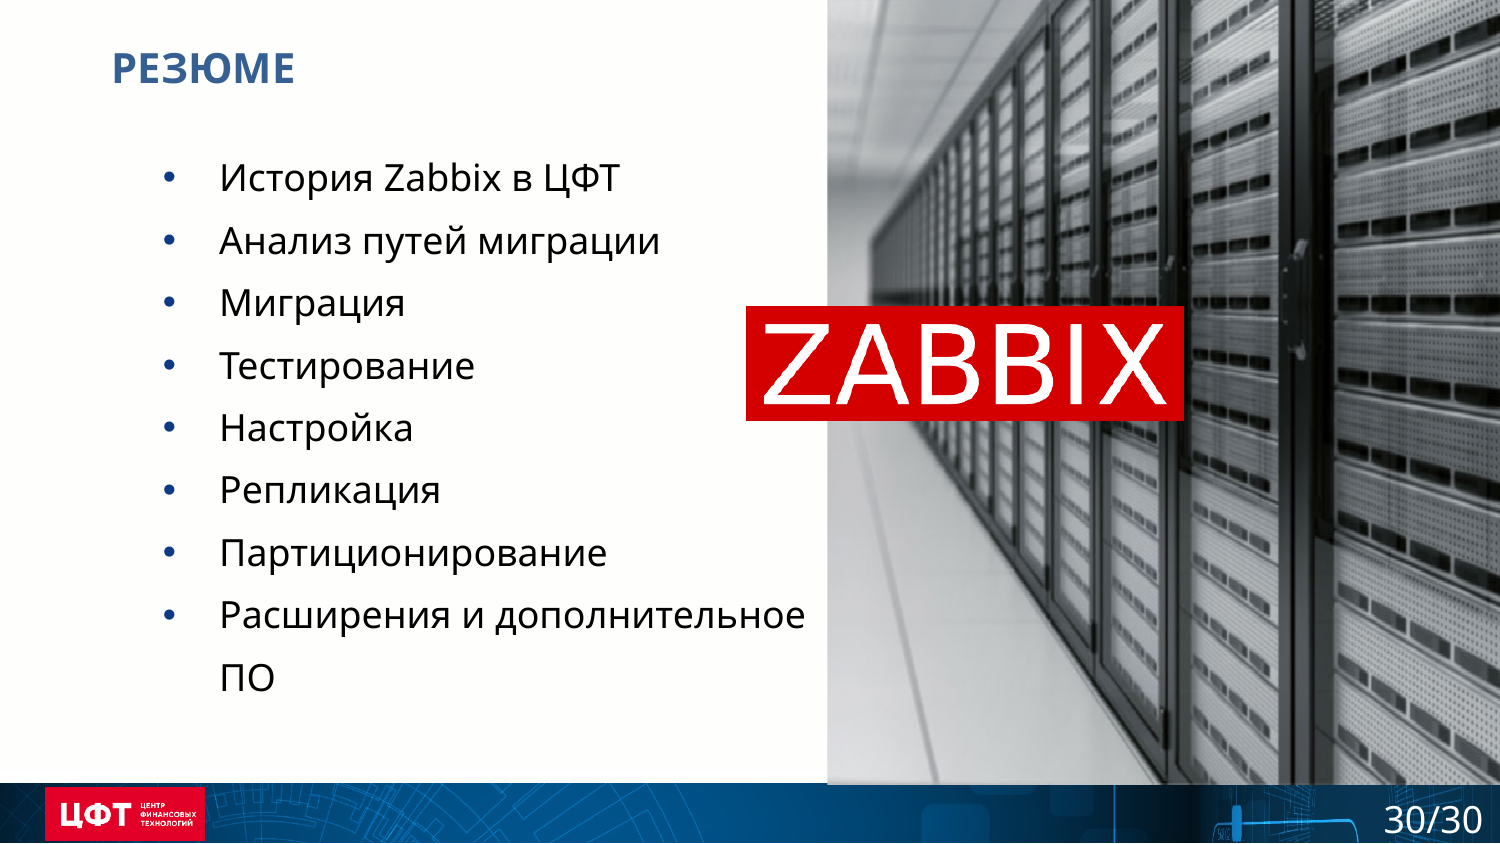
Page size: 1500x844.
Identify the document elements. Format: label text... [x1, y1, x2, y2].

text_box История Zabbix в ЦФТ Анализ путей миграции Миграция Тестирование Настройка Репликация Партиционирование Расширения и дополнительное ПО [148, 129, 822, 190]
picture [0, 0, 1500, 843]
text_box 30/30 [1366, 794, 1500, 844]
text_box РЕЗЮМЕ [96, 32, 822, 172]
